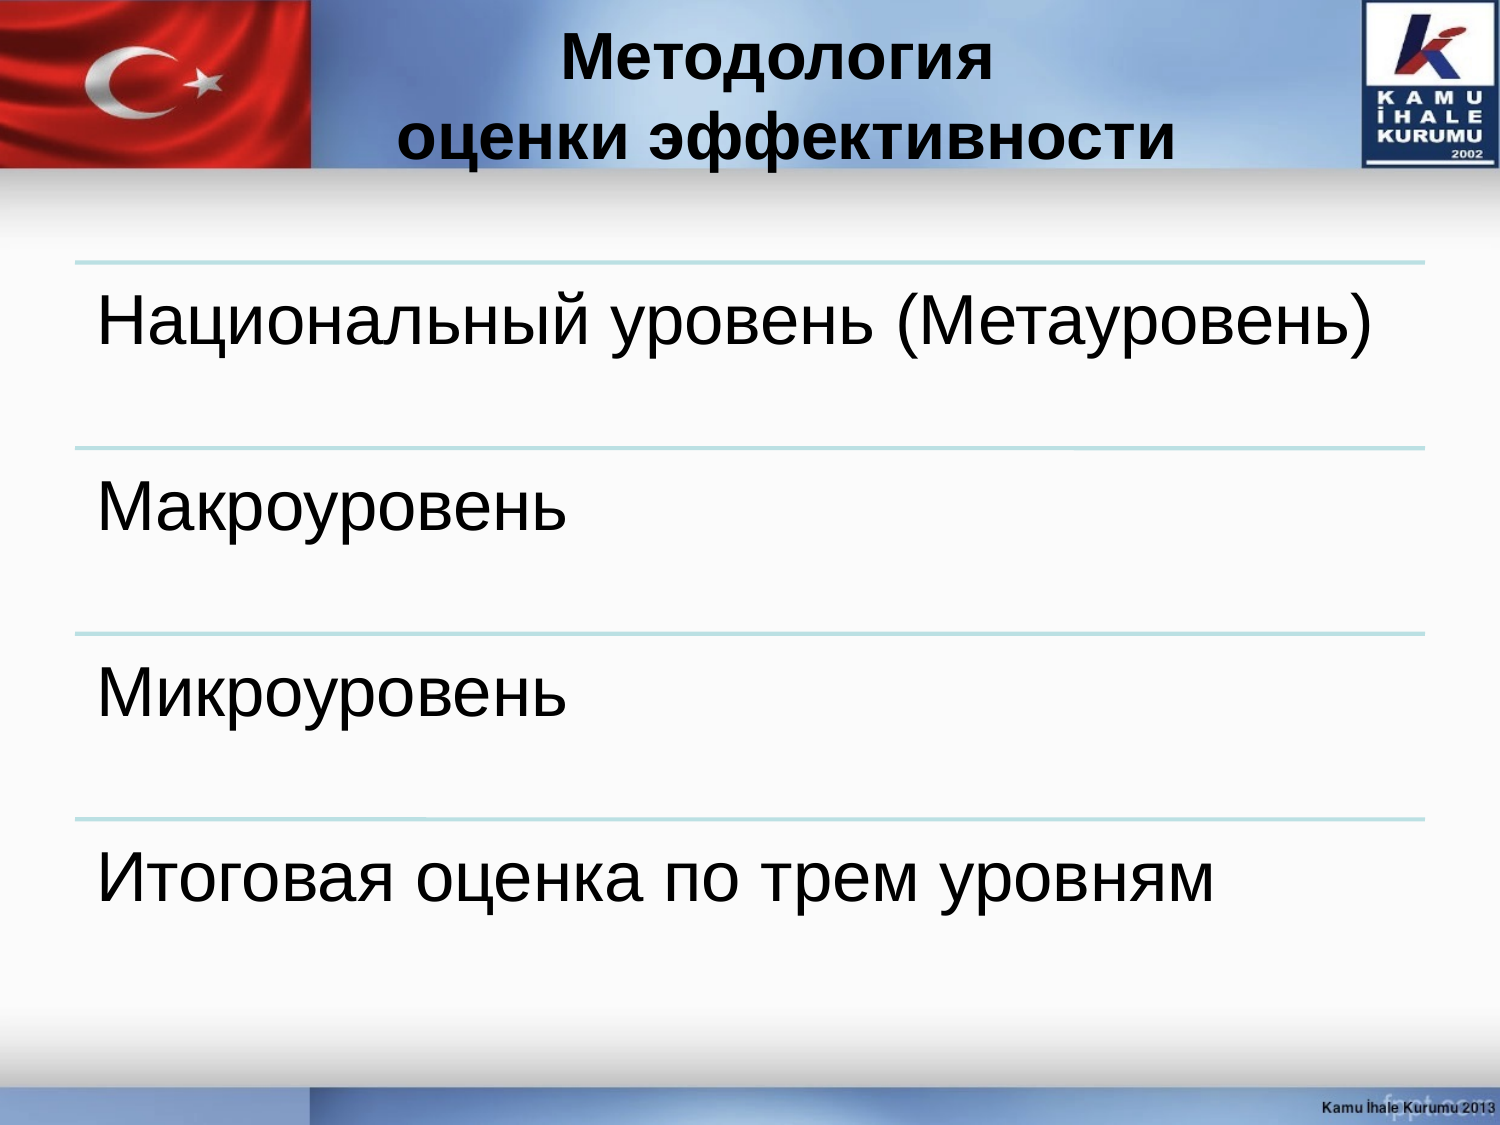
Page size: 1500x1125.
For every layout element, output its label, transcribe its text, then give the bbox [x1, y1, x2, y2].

title Методология оценки эффективности [112, 0, 1463, 187]
picture [0, 0, 1500, 1125]
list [74, 262, 1426, 1006]
